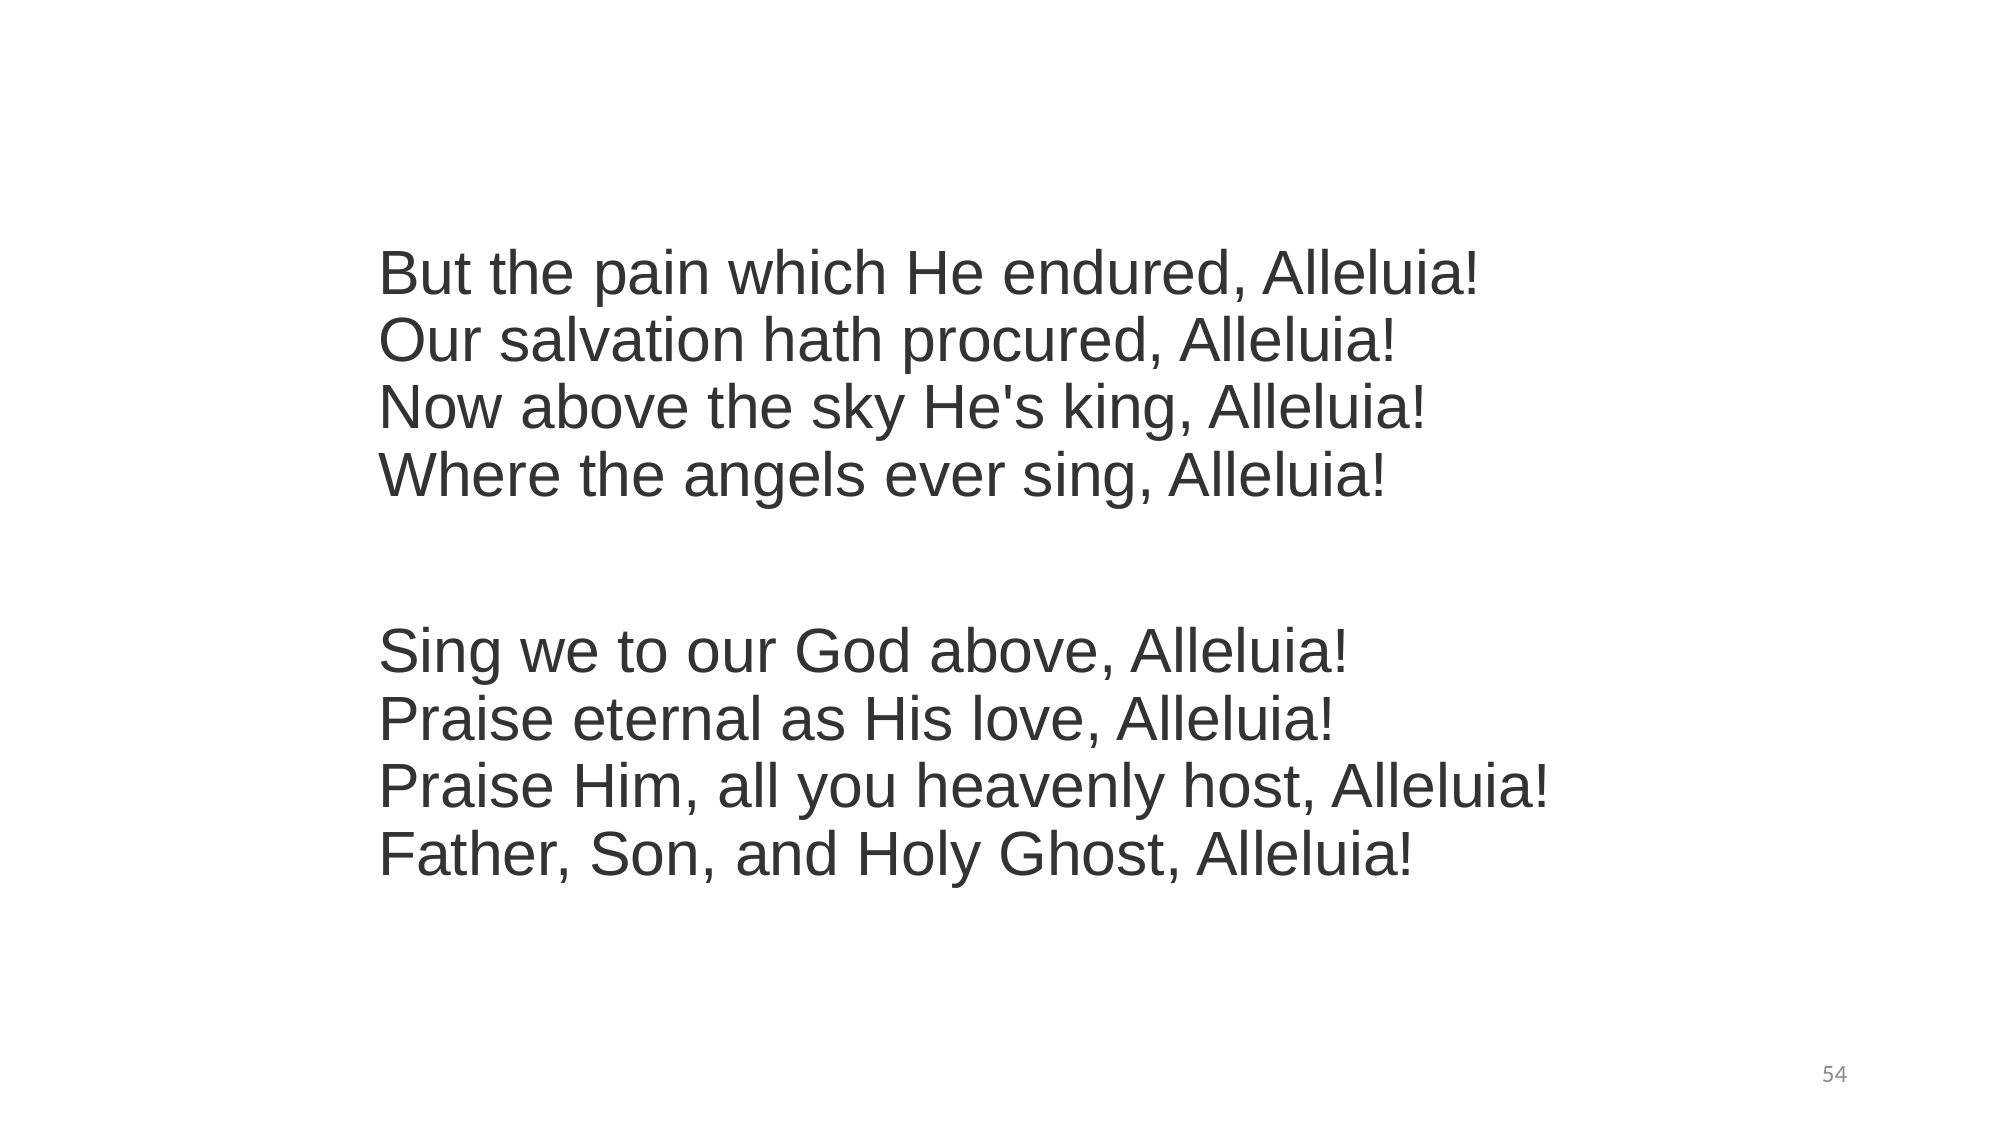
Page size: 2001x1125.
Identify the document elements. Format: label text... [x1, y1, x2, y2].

slide_number 54 [1412, 1042, 1863, 1103]
list But the pain which He endured, Alleluia! Our salvation hath procured, Alleluia! Now above the sky He's king, Alleluia! Where the angels ever sing, Alleluia! Sing we to our God above, Alleluia! Praise eternal as His love, Alleluia! Praise Him, all you heavenly host, Alleluia! Father, Son, and Holy Ghost, Alleluia! [363, 232, 1863, 977]
